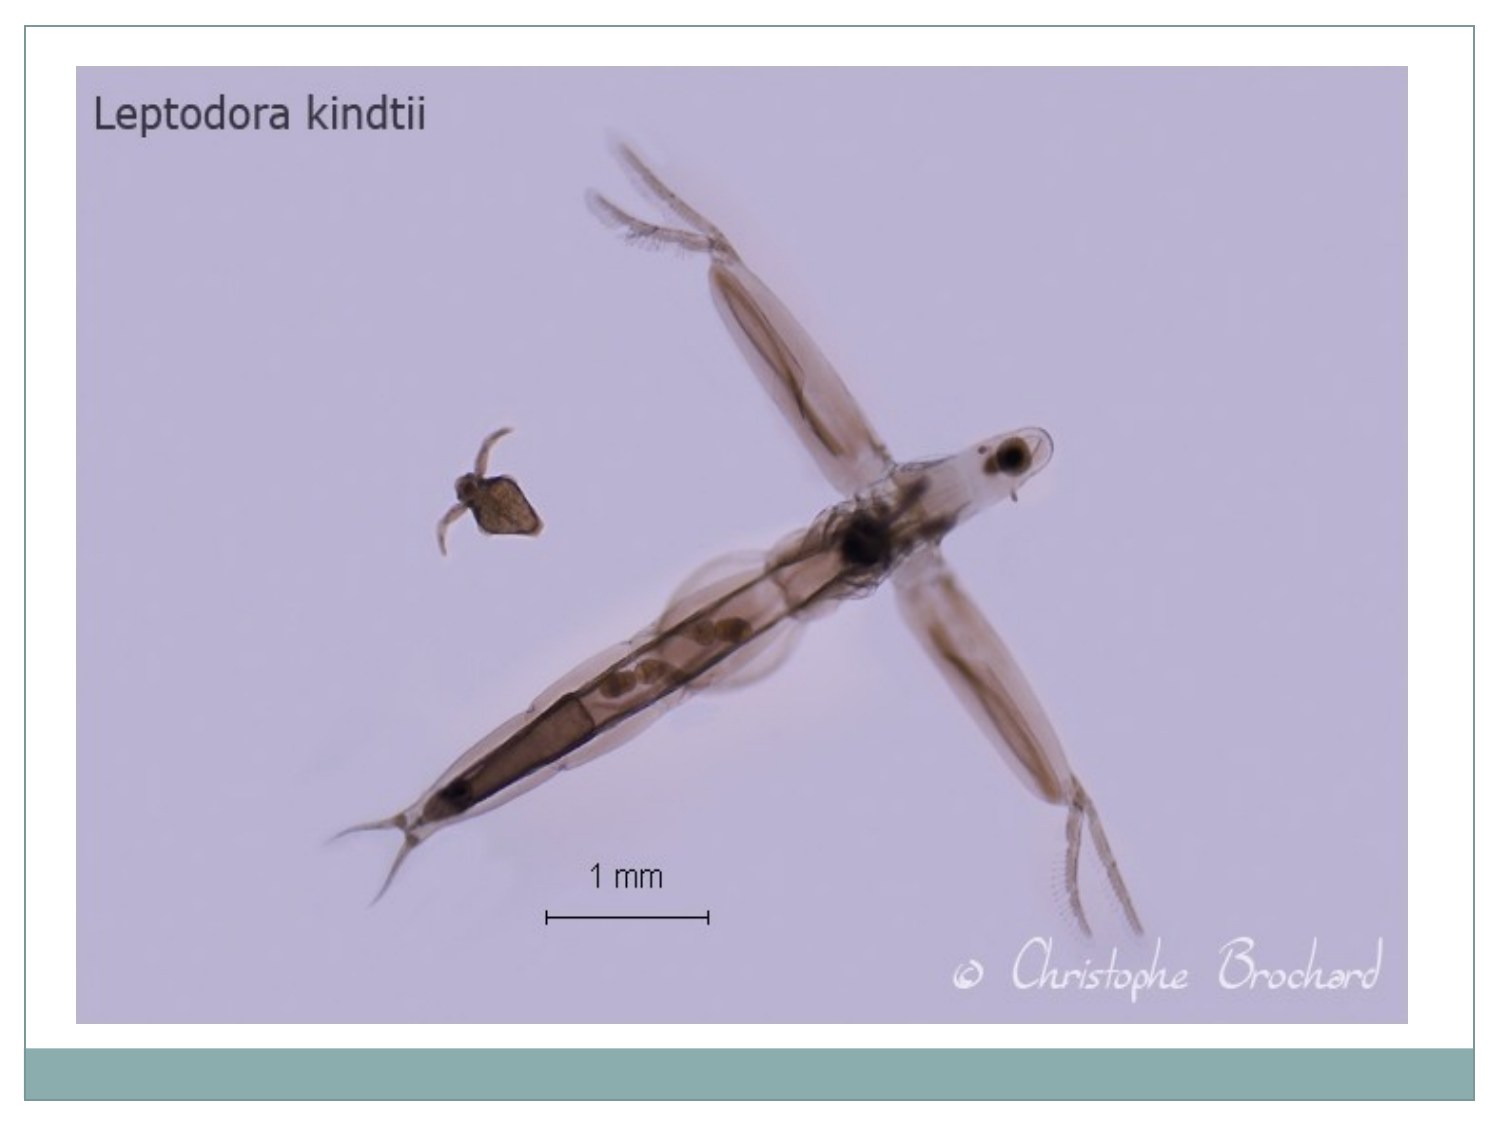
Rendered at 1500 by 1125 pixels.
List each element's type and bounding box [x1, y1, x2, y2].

picture [76, 66, 1408, 1024]
